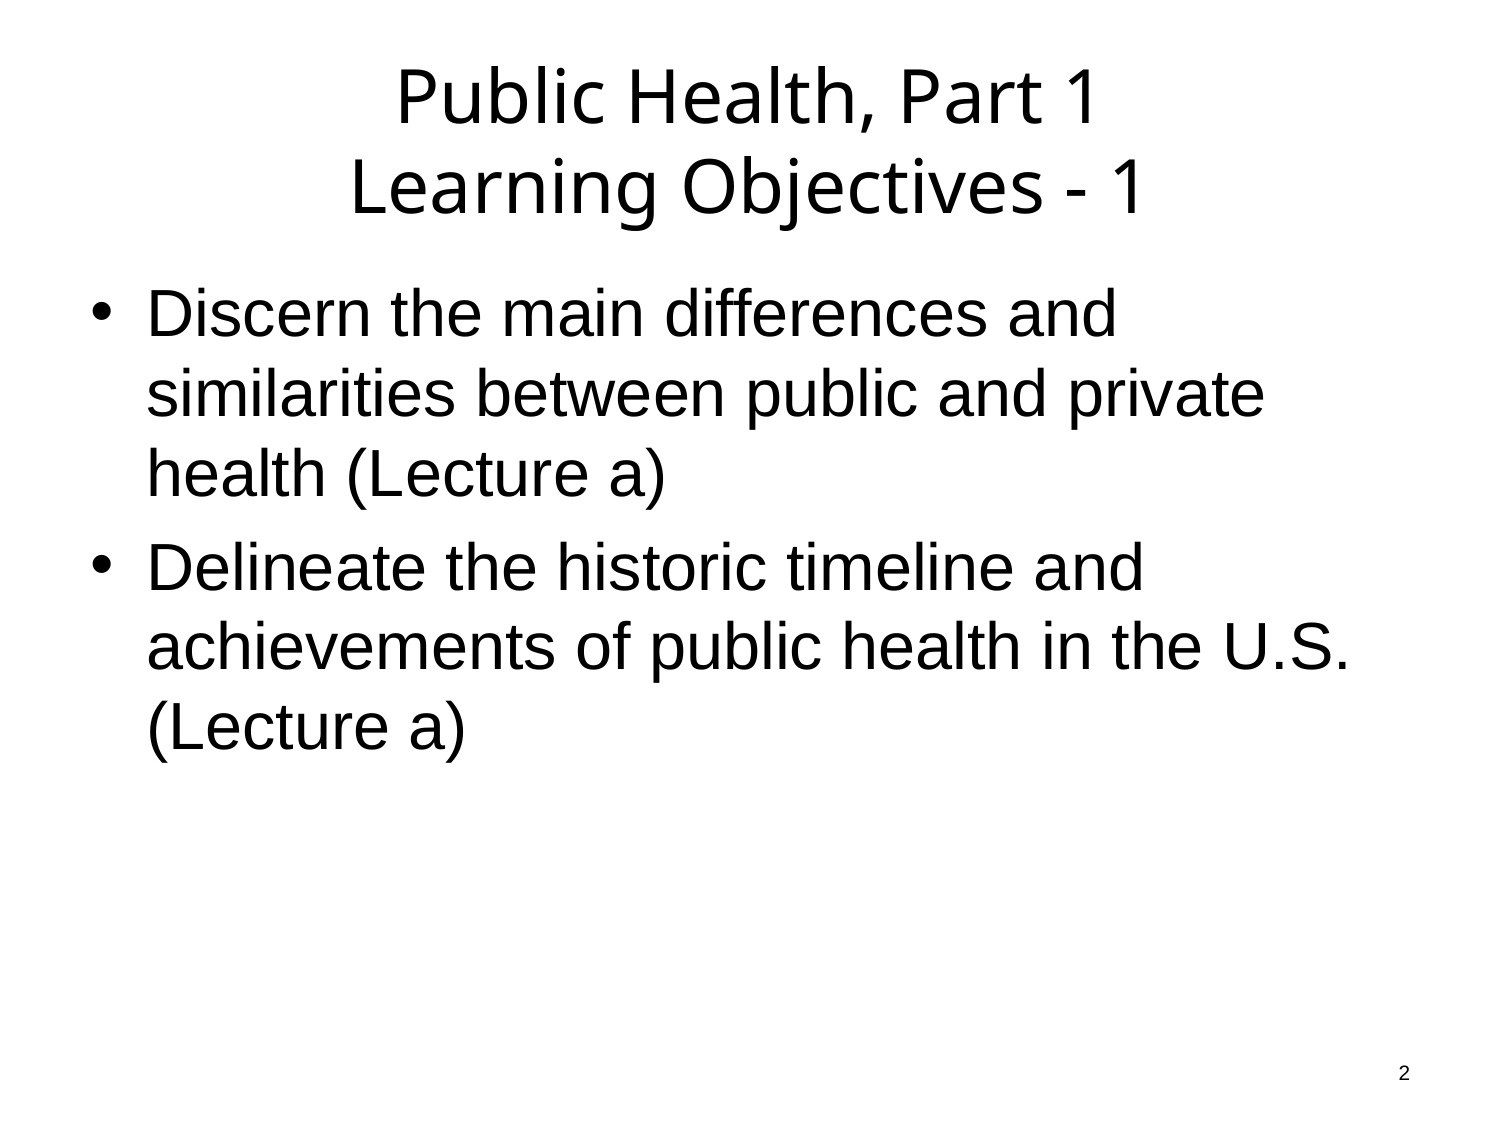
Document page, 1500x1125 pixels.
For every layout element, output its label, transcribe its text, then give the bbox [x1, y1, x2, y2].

slide_number 2 [1341, 1027, 1425, 1118]
list Discern the main differences and similarities between public and private health (Lecture a) Delineate the historic timeline and achievements of public health in the U.S. (Lecture a) [75, 262, 1425, 1013]
title Public Health, Part 1 Learning Objectives - 1 [75, 45, 1425, 233]
